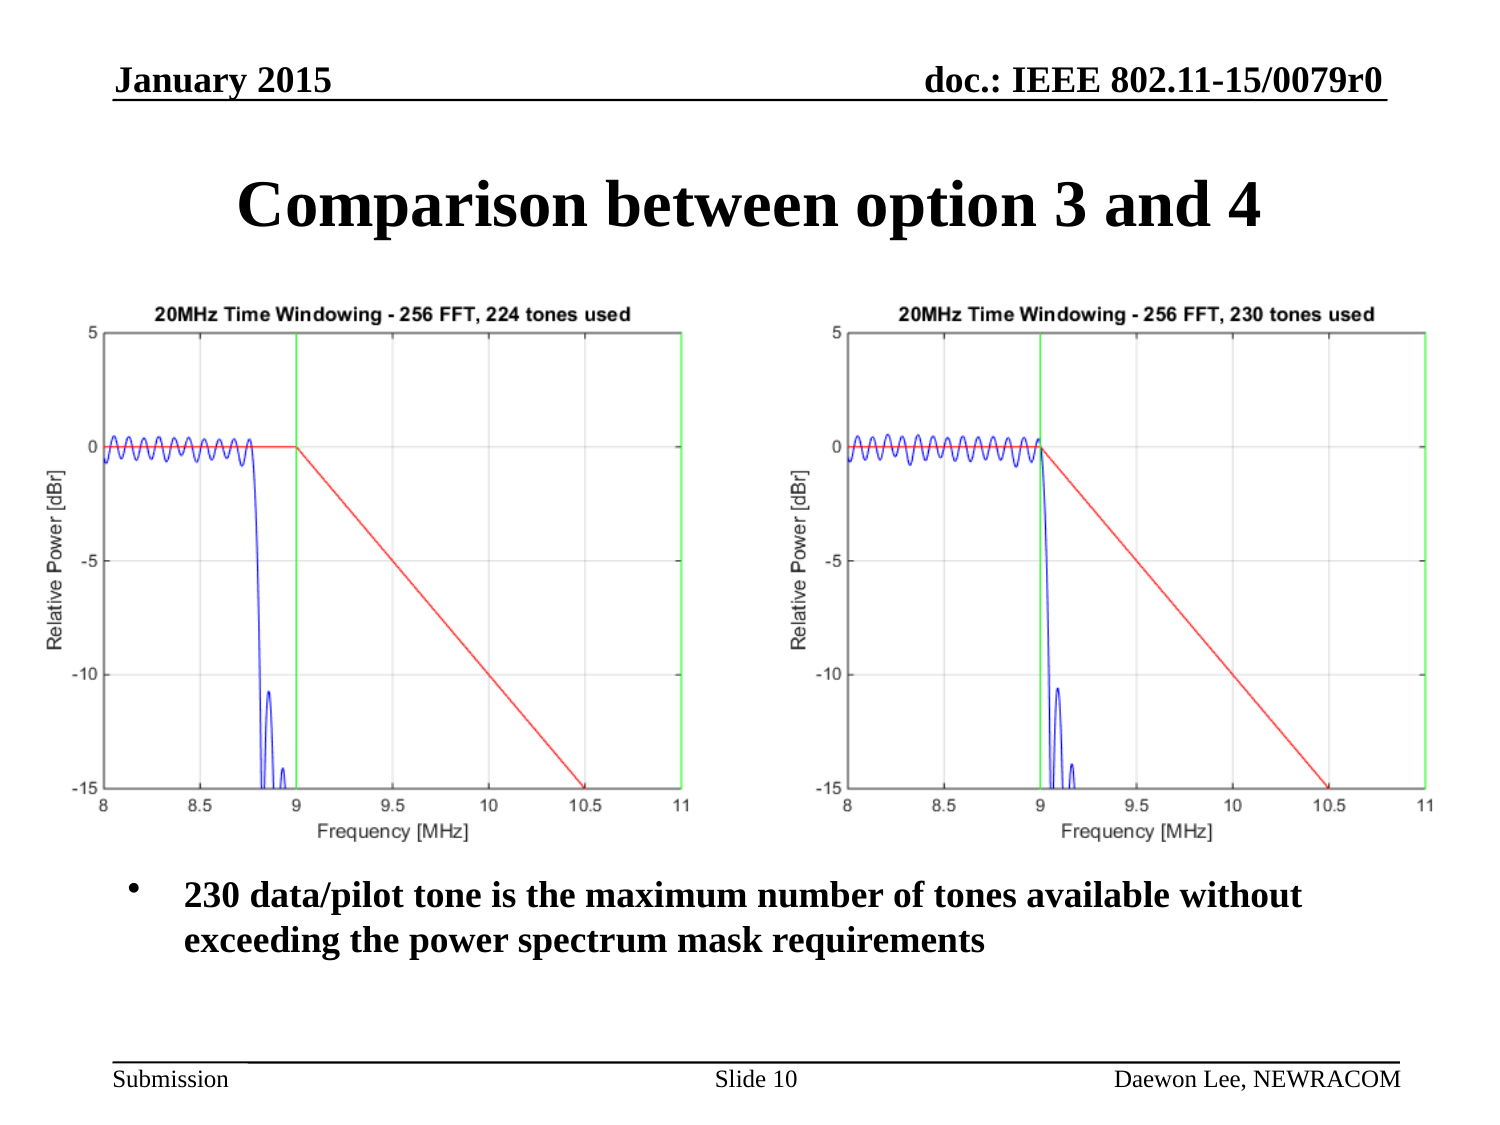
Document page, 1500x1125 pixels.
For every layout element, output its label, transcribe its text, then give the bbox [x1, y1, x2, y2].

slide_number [114, 54, 335, 101]
picture [7, 291, 1496, 851]
title Comparison between option 3 and 4 [112, 112, 1388, 288]
slide_number Slide 10 [712, 1061, 800, 1093]
footer Daewon Lee, NEWRACOM [1099, 1061, 1402, 1093]
list 230 data/pilot tone is the maximum number of tones available without exceeding the power spectrum mask requirements [112, 862, 1388, 1001]
